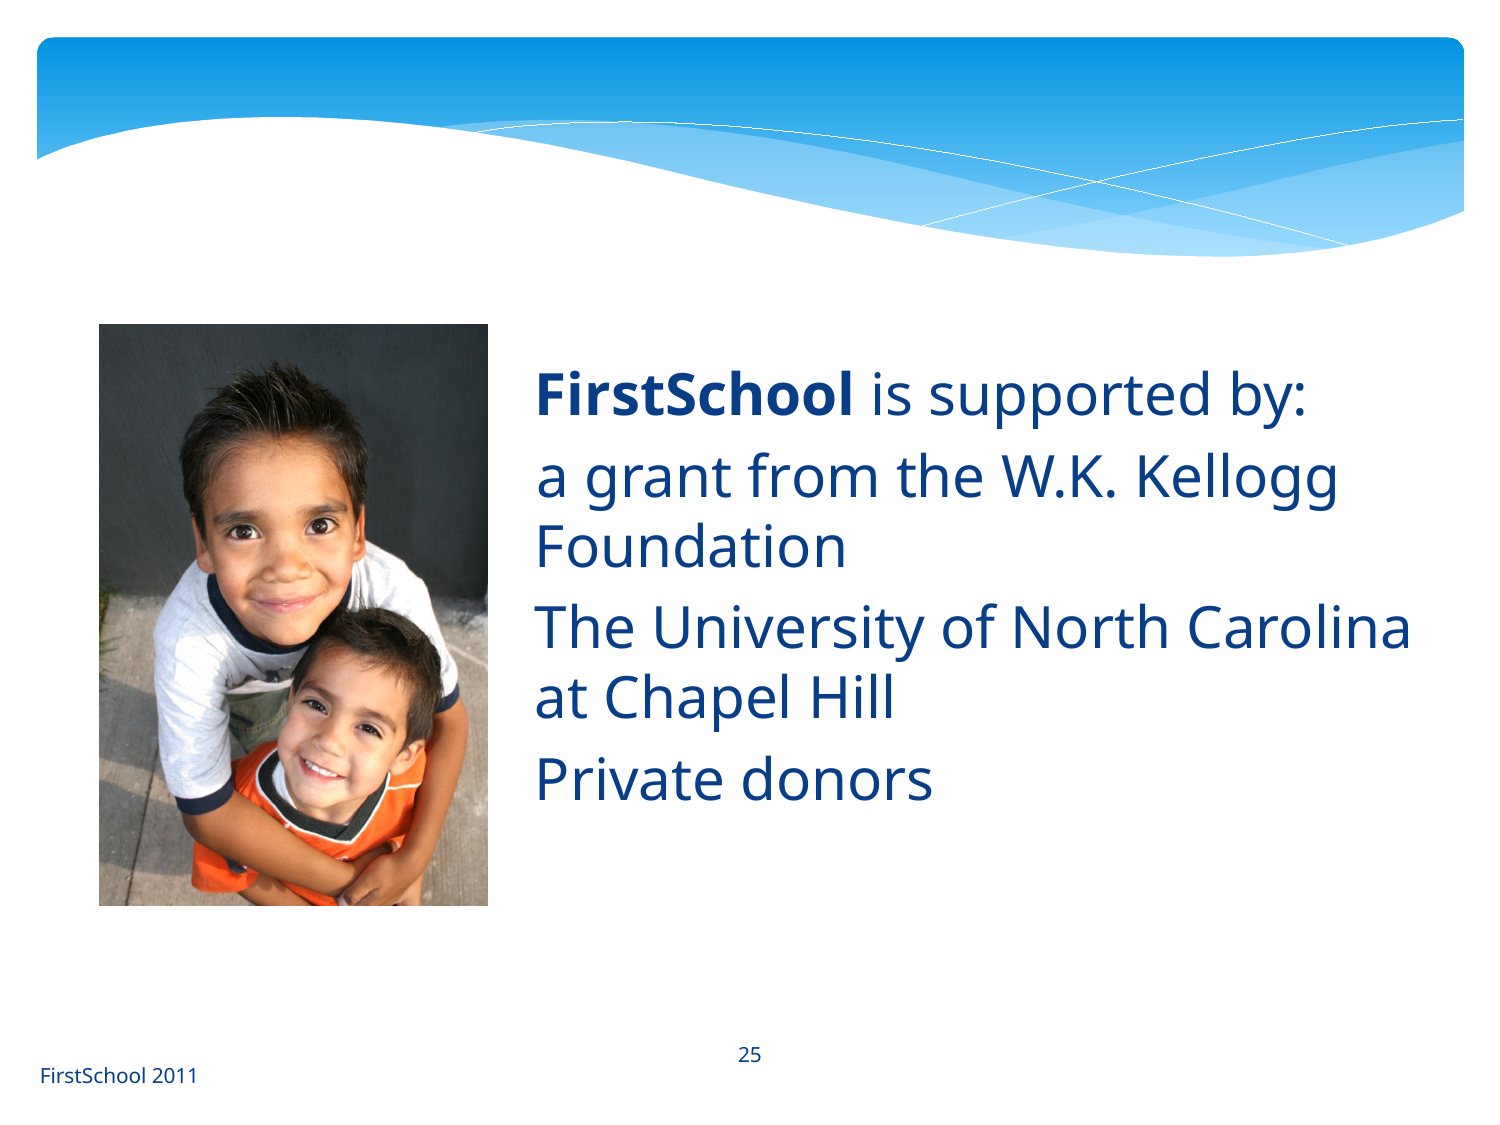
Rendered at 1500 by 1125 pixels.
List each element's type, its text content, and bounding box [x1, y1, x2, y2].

title [0, 37, 1400, 162]
picture [99, 324, 488, 906]
footer FirstSchool 2011 [24, 1045, 575, 1106]
slide_number 25 [654, 1025, 846, 1086]
list FirstSchool is supported by: a grant from the W.K. Kellogg Foundation The University of North Carolina at Chapel Hill Private donors [493, 350, 1450, 875]
